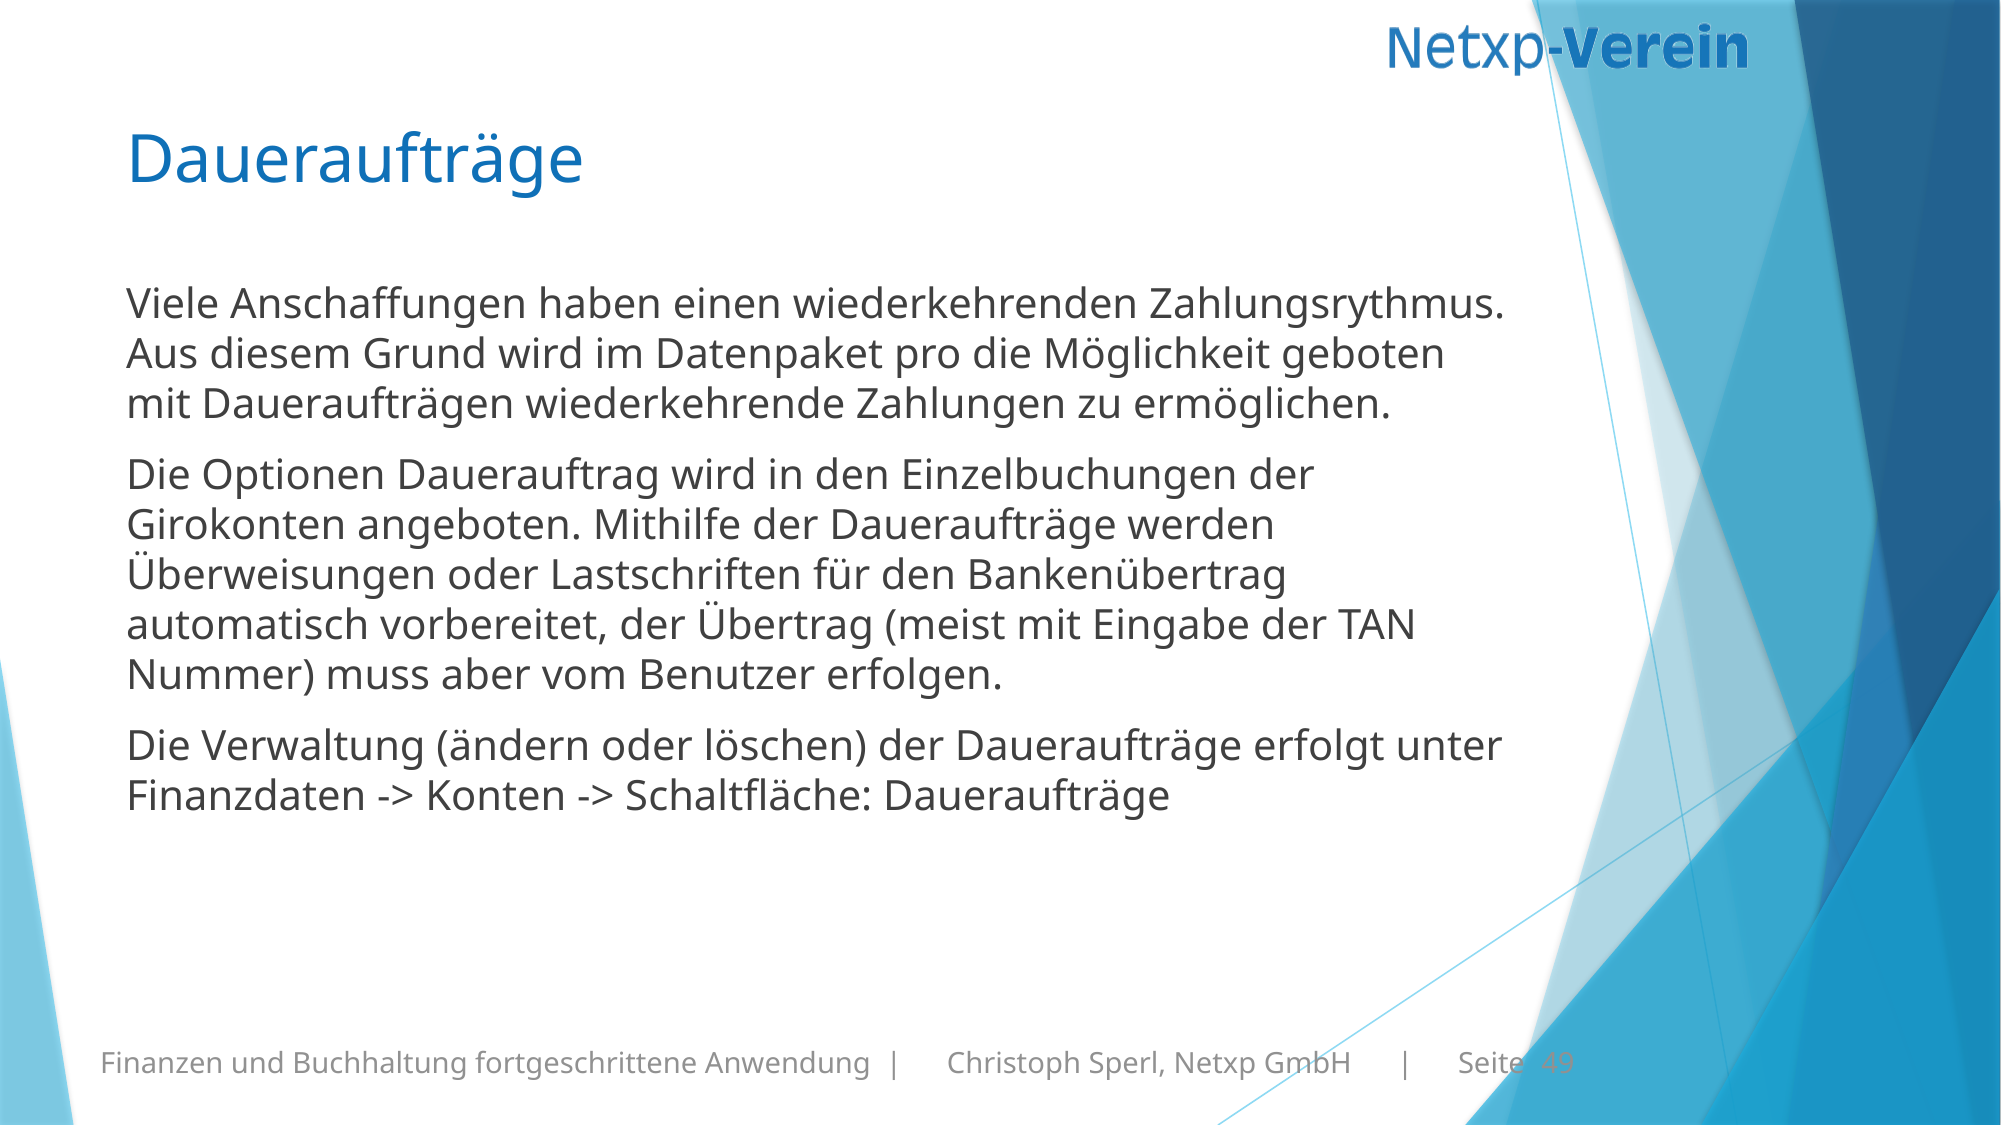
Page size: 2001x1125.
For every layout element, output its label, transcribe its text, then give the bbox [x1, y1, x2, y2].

picture [1536, 22, 1753, 76]
title Daueraufträge [111, 108, 1522, 232]
list Viele Anschaffungen haben einen wiederkehrenden Zahlungsrythmus. Aus diesem Grund wird im Datenpaket pro die Möglichkeit geboten mit Daueraufträgen wiederkehrende Zahlungen zu ermöglichen. Die Optionen Dauerauftrag wird in den Einzelbuchungen der Girokonten angeboten. Mithilfe der Daueraufträge werden Überweisungen oder Lastschriften für den Bankenübertrag automatisch vorbereitet, der Übertrag (meist mit Eingabe der TAN Nummer) muss aber vom Benutzer erfolgen. Die Verwaltung (ändern oder löschen) der Daueraufträge erfolgt unter Finanzdaten -> Konten -> Schaltfläche: Daueraufträge [111, 269, 1522, 991]
